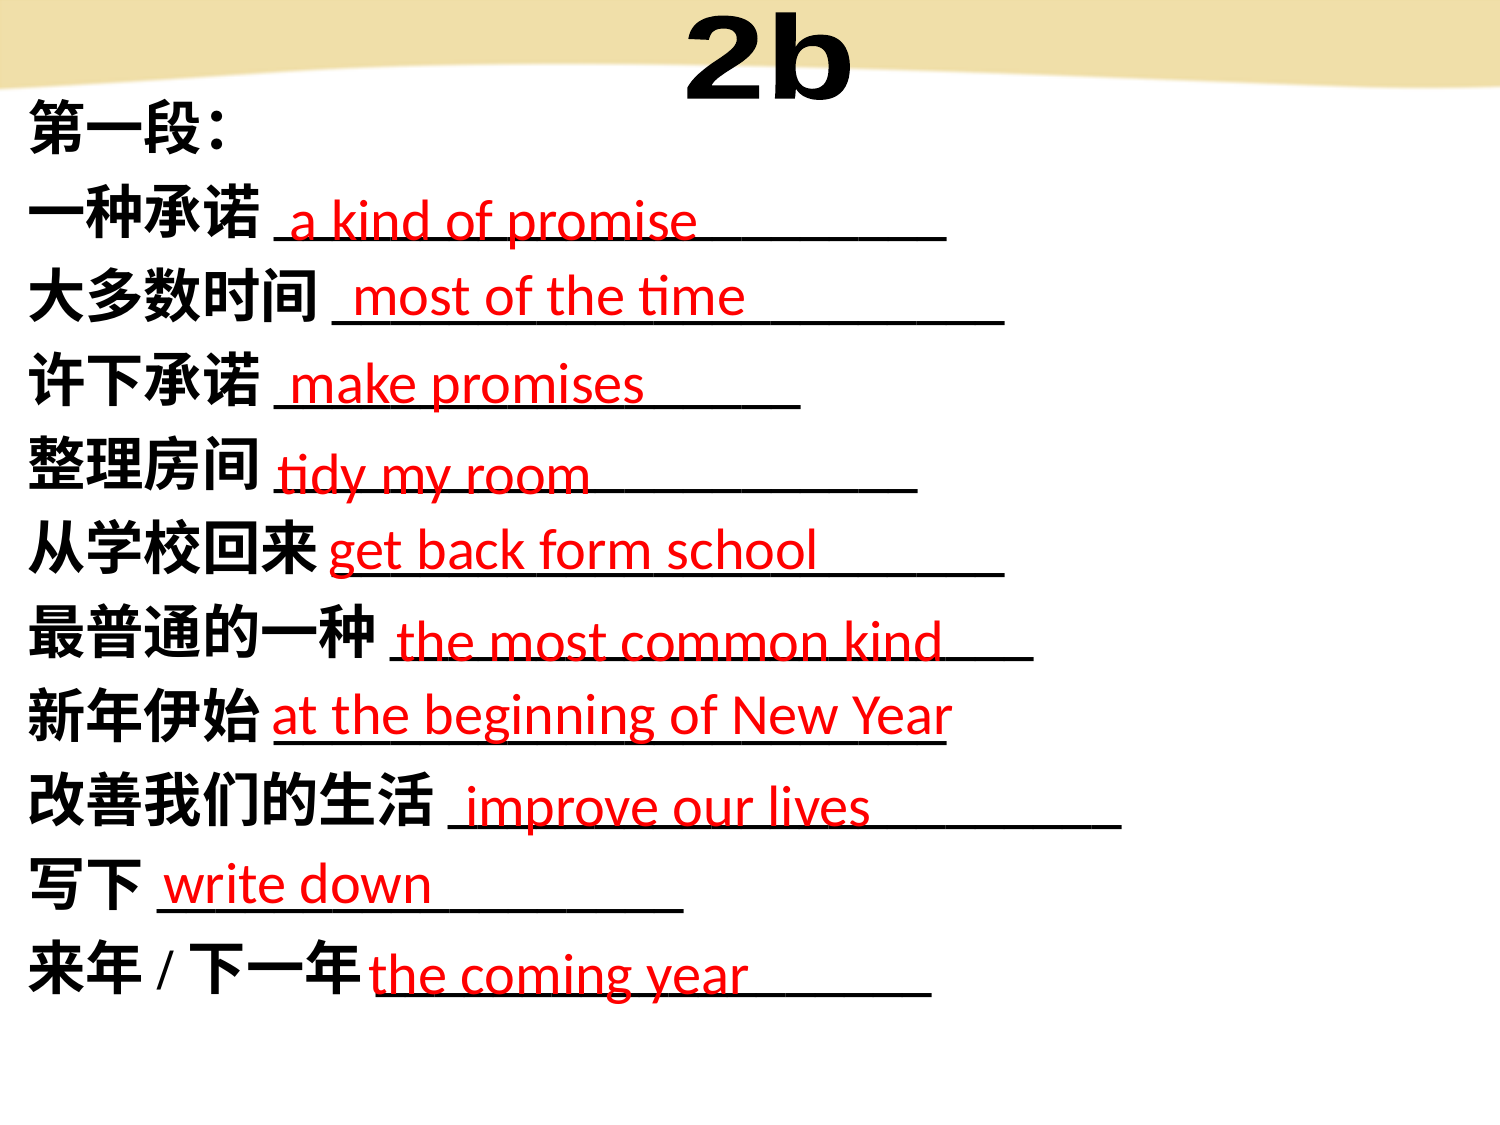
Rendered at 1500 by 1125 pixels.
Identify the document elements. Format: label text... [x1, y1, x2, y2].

text_box the coming year [353, 928, 1364, 1014]
text_box make promises [274, 337, 1286, 423]
text_box get back form school [313, 503, 1324, 589]
text_box improve our lives [450, 761, 1461, 846]
text_box the most common kind [381, 596, 1393, 681]
picture [0, 0, 1500, 1125]
text_box 第一段： 一种承诺_______________________ 大多数时间_______________________ 许下承诺__________________ 整理房间______________________ 从学校回来_______________________ 最普通的一种______________________ 新年伊始_______________________ 改善我们的生活_______________________ 写下__________________ 来年/下一年___________________ [12, 0, 1500, 1079]
text_box write down [148, 837, 1159, 923]
text_box most of the time [337, 249, 1348, 335]
text_box a kind of promise [274, 174, 1286, 260]
text_box tidy my room [262, 429, 1274, 514]
text_box at the beginning of New Year [256, 668, 1268, 754]
